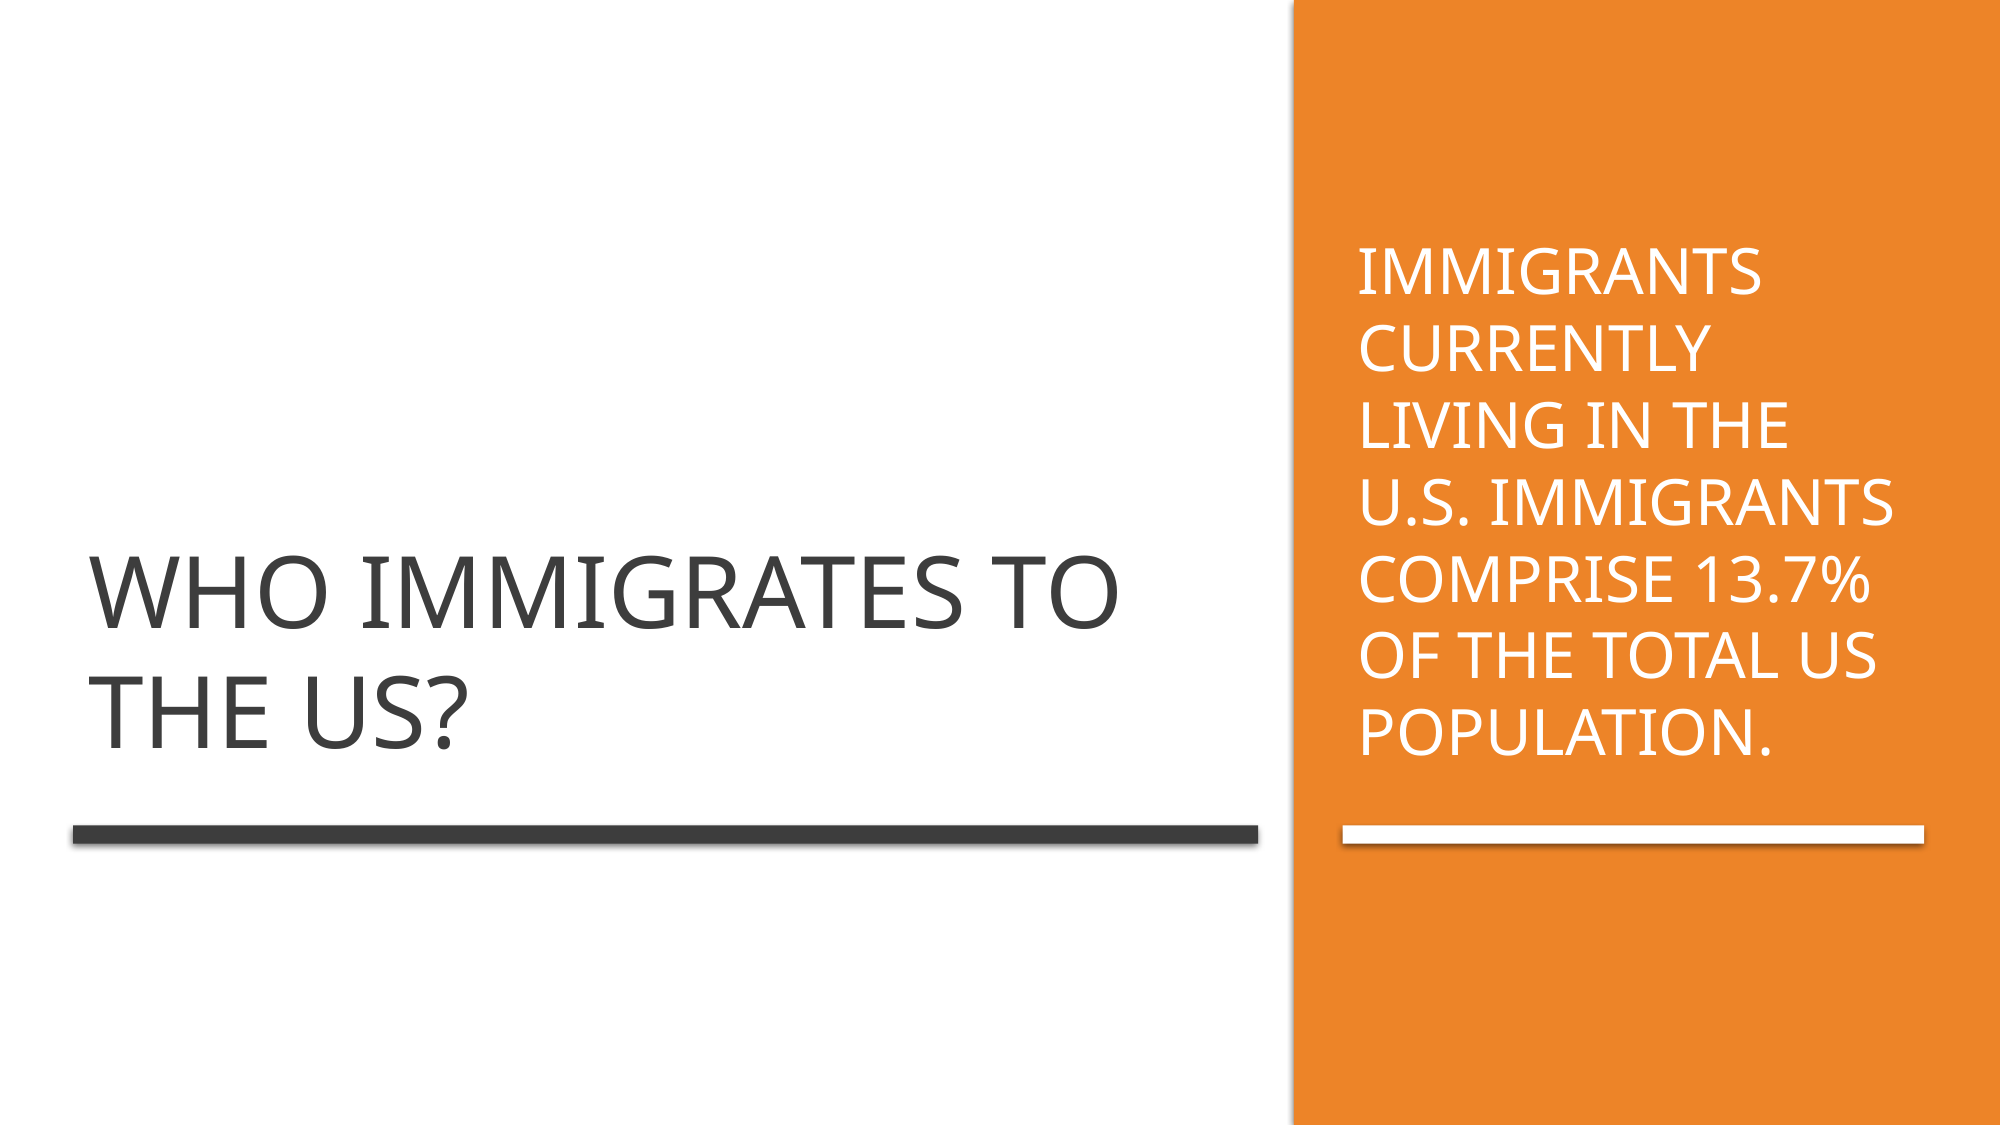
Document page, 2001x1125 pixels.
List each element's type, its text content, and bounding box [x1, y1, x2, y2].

text_box [1342, 824, 1925, 845]
title Who immigrates to the US? [73, 168, 1249, 776]
text_box [0, 0, 1290, 1125]
subtitle immigrants Currently living in the U.s. Immigrants comprise 13.7% of the total US population. [1342, 168, 1925, 776]
text_box [72, 824, 1259, 845]
text_box [1293, 0, 2000, 1125]
